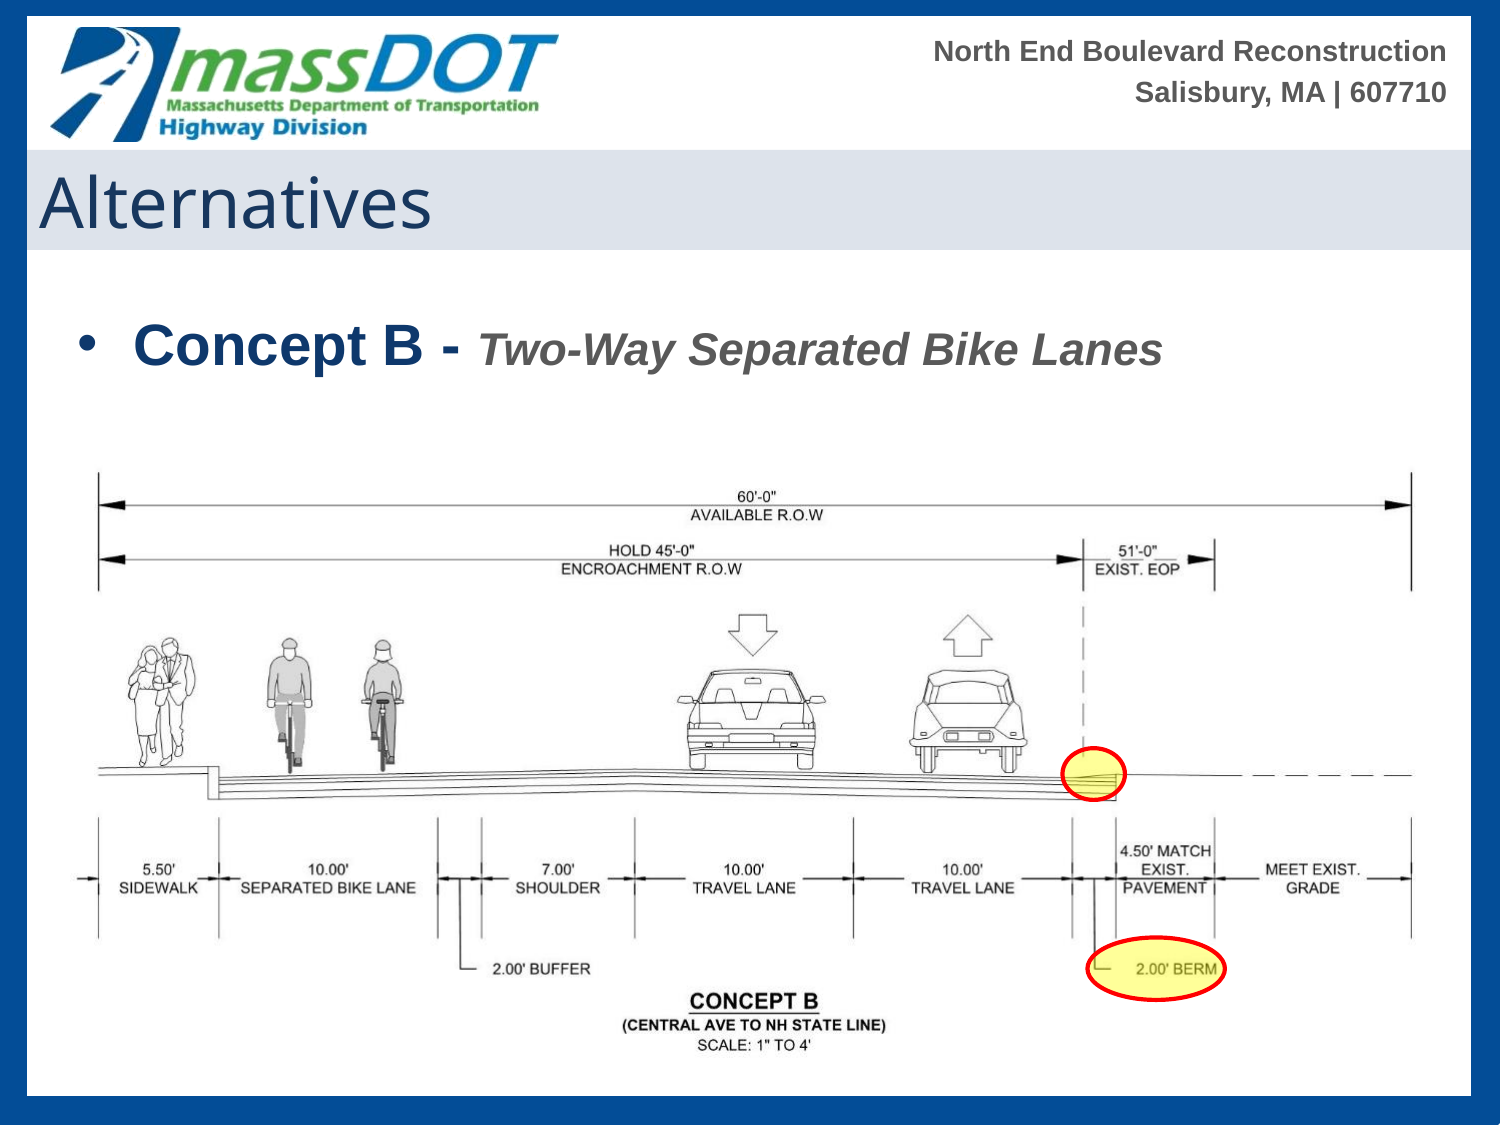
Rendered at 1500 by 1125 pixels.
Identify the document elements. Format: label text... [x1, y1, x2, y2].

picture [50, 27, 559, 142]
text_box Alternatives [24, 149, 1475, 250]
picture [61, 424, 1455, 1072]
text_box North End Boulevard Reconstruction Salisbury, MA | 607710 [799, 24, 1463, 138]
list Concept B - Two-Way Separated Bike Lanes [62, 299, 1288, 423]
